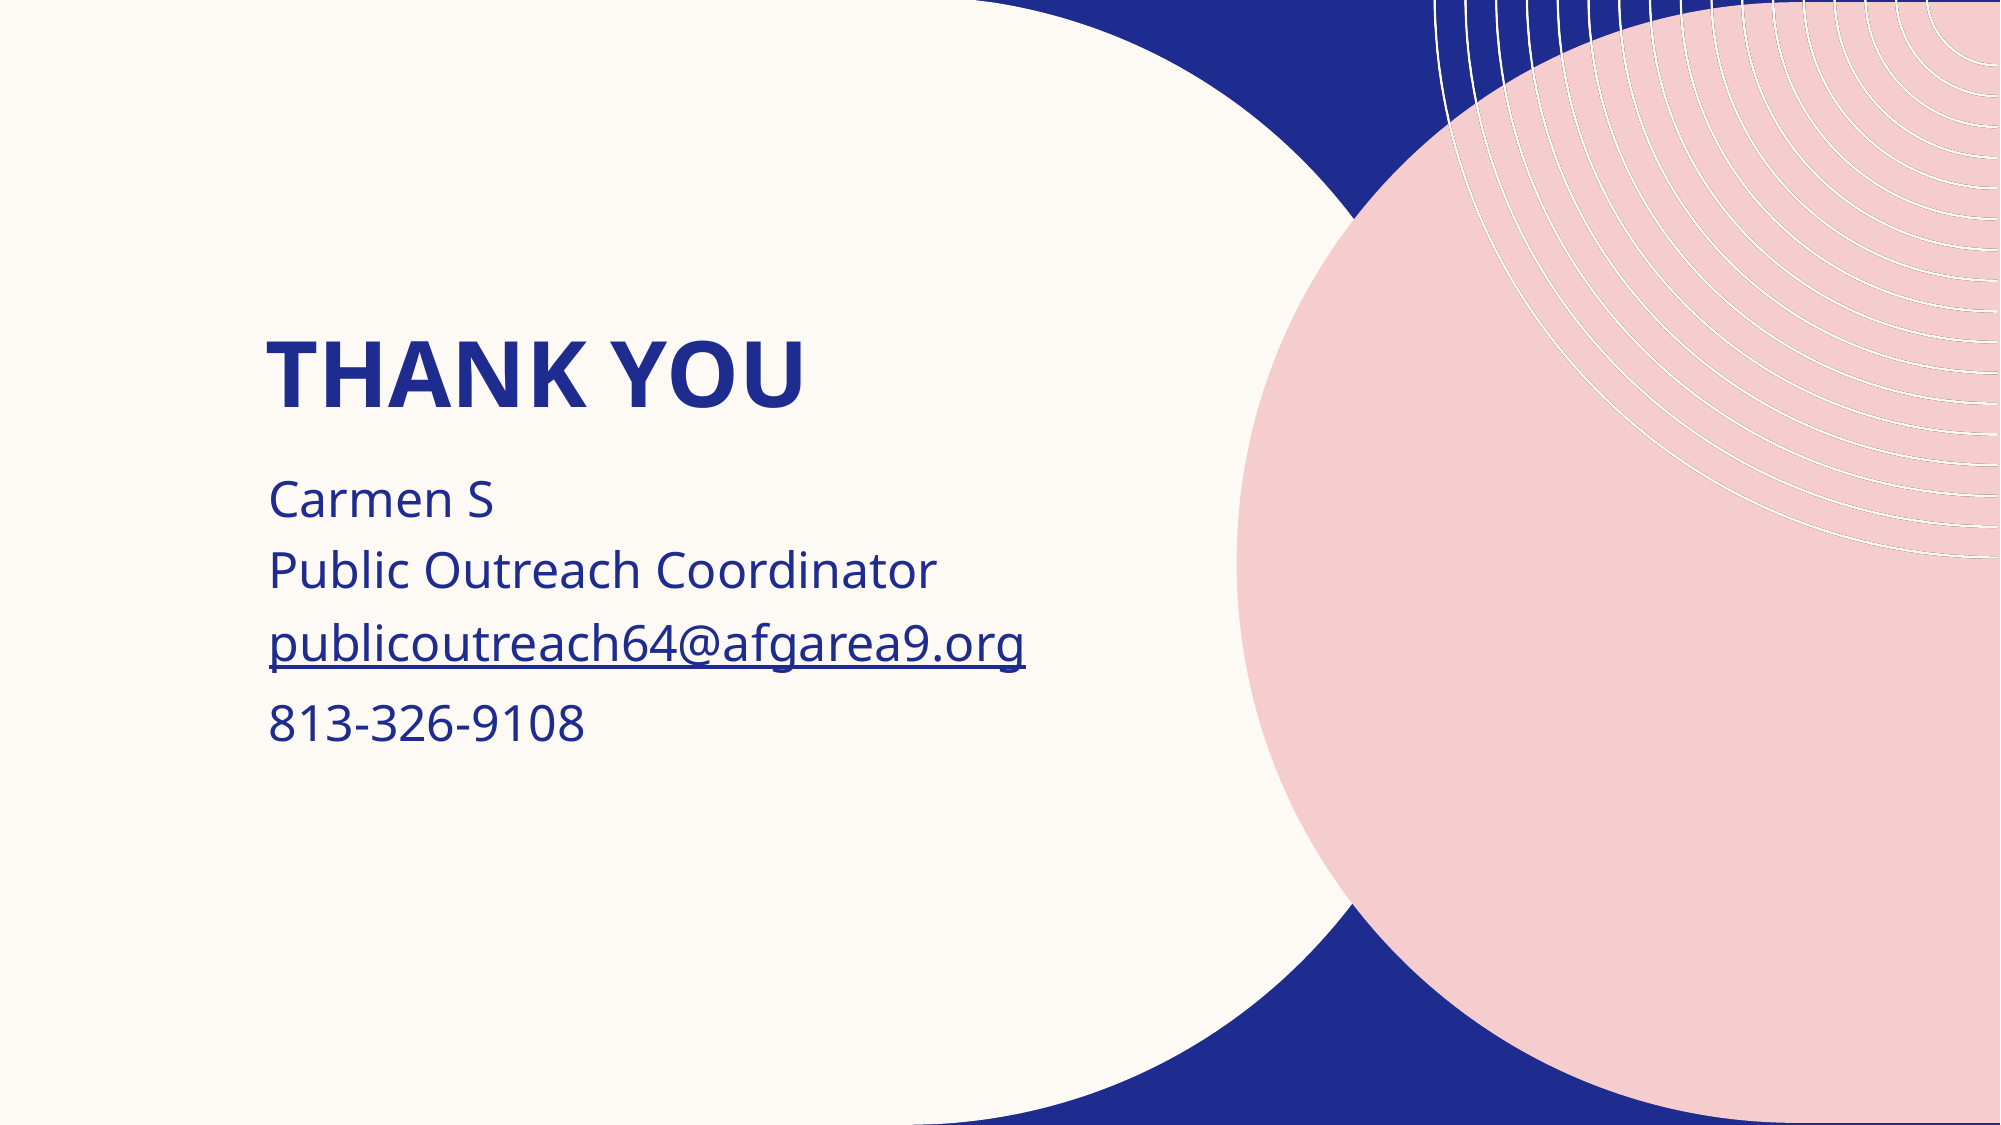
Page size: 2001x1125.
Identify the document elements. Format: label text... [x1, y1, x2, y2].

subtitle Carmen S Public Outreach Coordinator publicoutreach64@afgarea9.org 813-326-9108 [253, 467, 1090, 824]
title THANK YOU [250, 323, 935, 434]
picture [1433, 0, 1997, 559]
